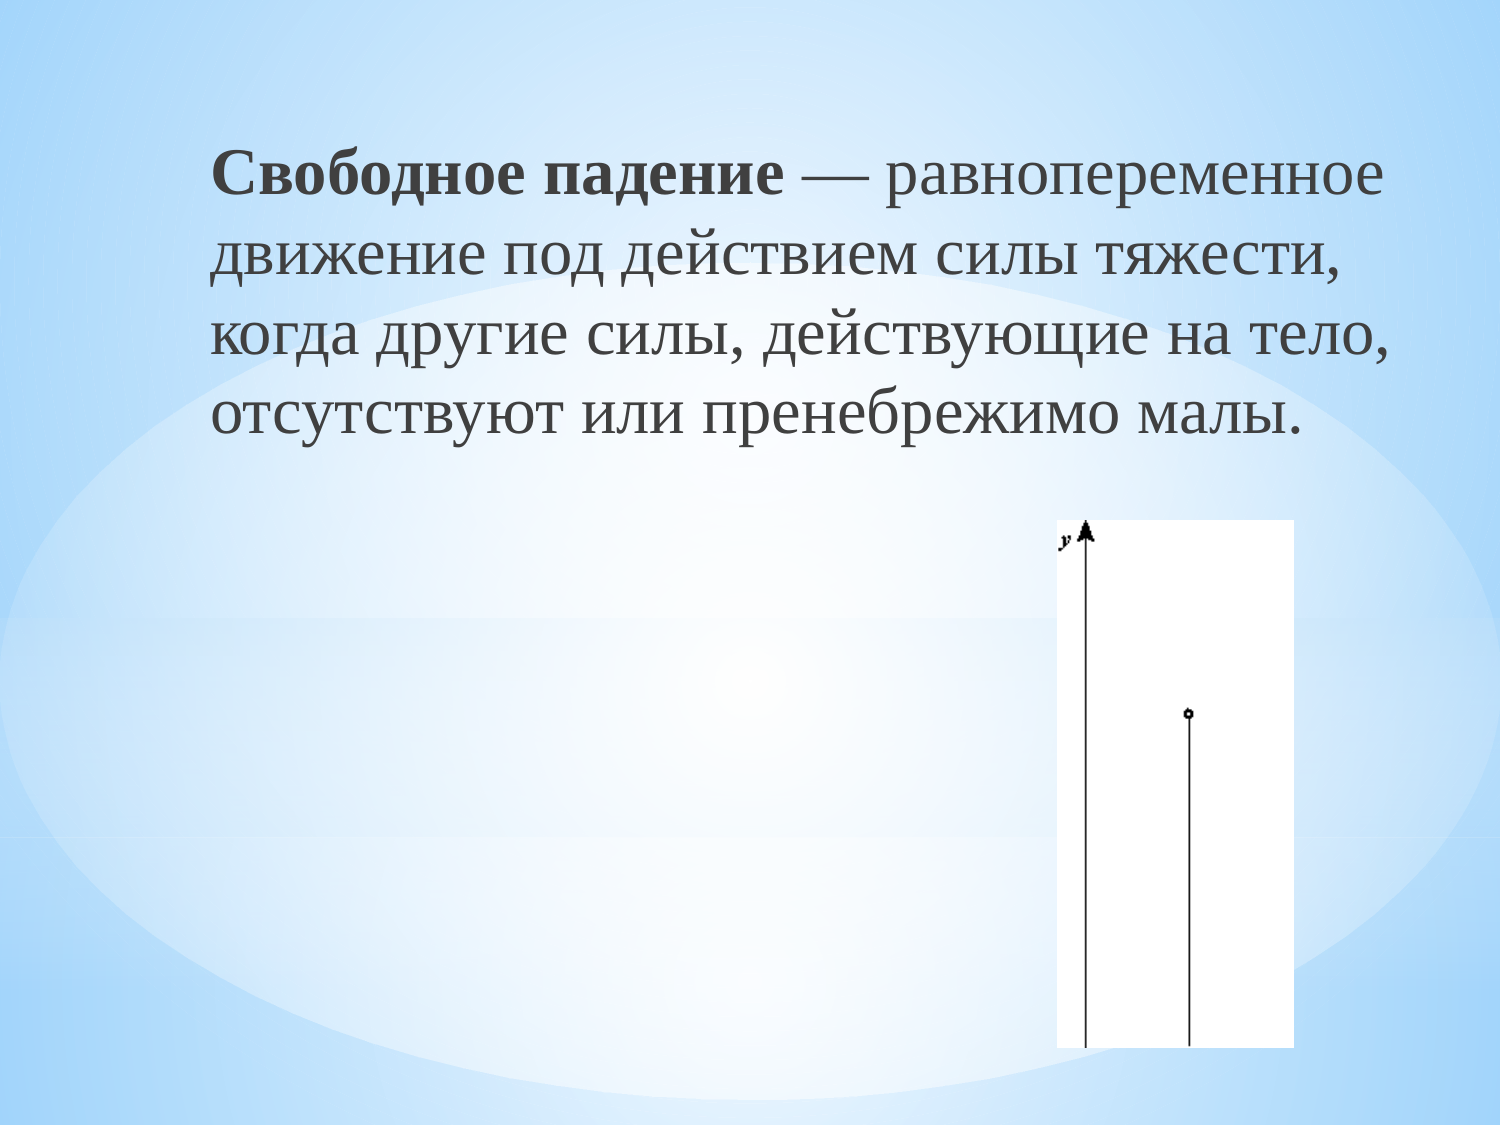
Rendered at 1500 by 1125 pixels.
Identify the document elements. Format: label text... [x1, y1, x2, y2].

list Свободное падение — равнопеременное движение под действием силы тяжести, когда другие силы, действующие на тело, отсутствуют или пренебрежимо малы. [187, 120, 1424, 690]
picture [1056, 520, 1294, 1048]
